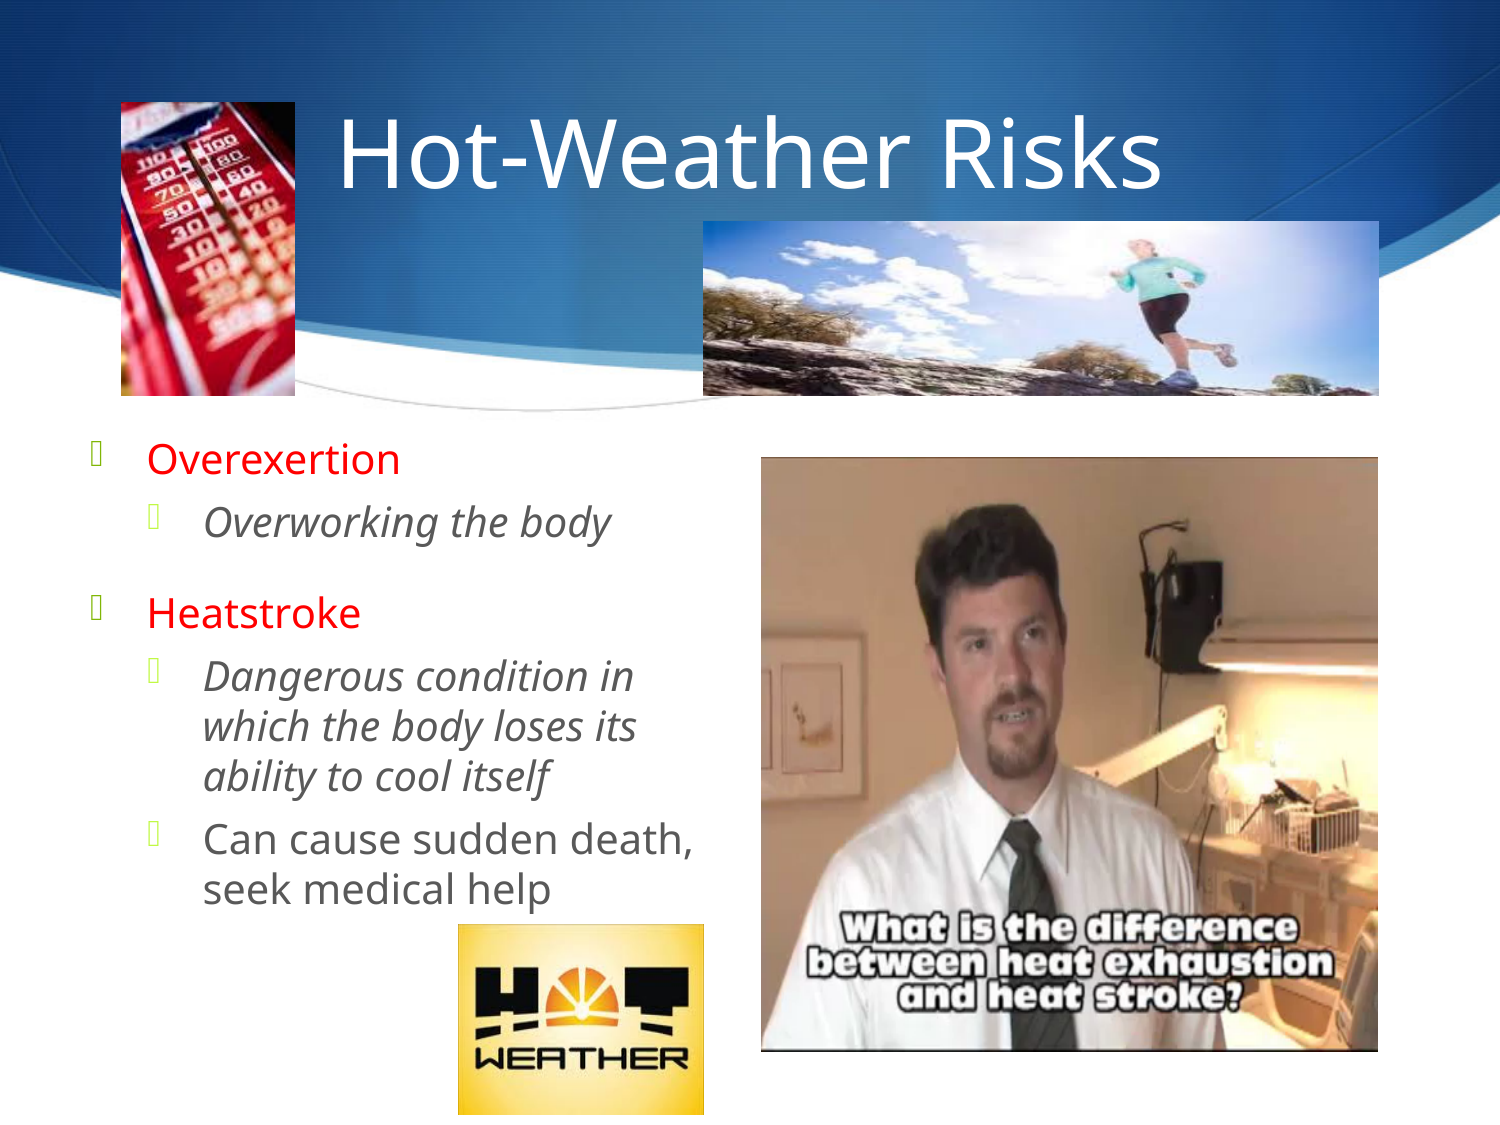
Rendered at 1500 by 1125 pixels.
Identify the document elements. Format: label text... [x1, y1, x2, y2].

list Overexertion Overworking the body Heatstroke Dangerous condition in which the body loses its ability to cool itself Can cause sudden death, seek medical help [75, 425, 732, 1020]
picture [0, 0, 1500, 1125]
title Hot-Weather Risks [75, 56, 1425, 245]
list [759, 456, 1379, 1053]
